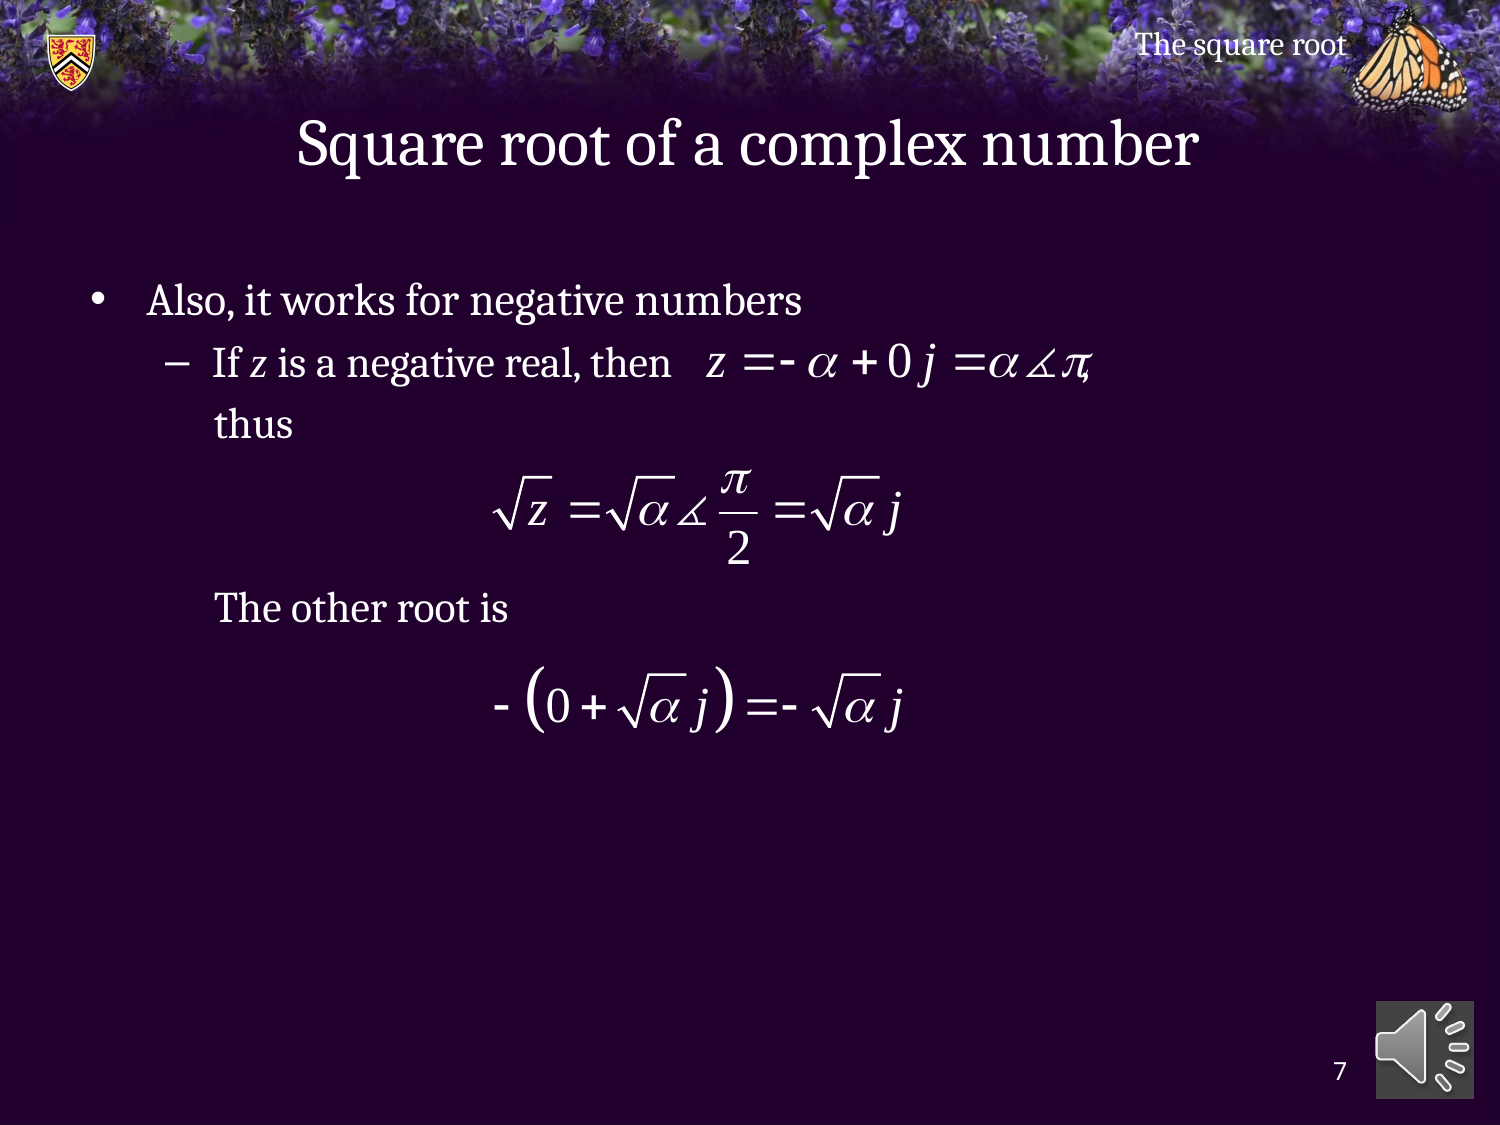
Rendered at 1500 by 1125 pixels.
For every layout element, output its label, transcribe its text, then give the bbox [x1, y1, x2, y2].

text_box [487, 449, 910, 572]
list Also, it works for negative numbers If z is a negative real, then , thus The other root is [75, 262, 1425, 1005]
picture [0, 0, 1500, 1125]
slide_number 7 [1187, 1042, 1363, 1103]
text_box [699, 337, 1102, 396]
title Square root of a complex number [75, 45, 1425, 233]
footer The square root [575, 12, 1363, 73]
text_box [488, 662, 912, 759]
